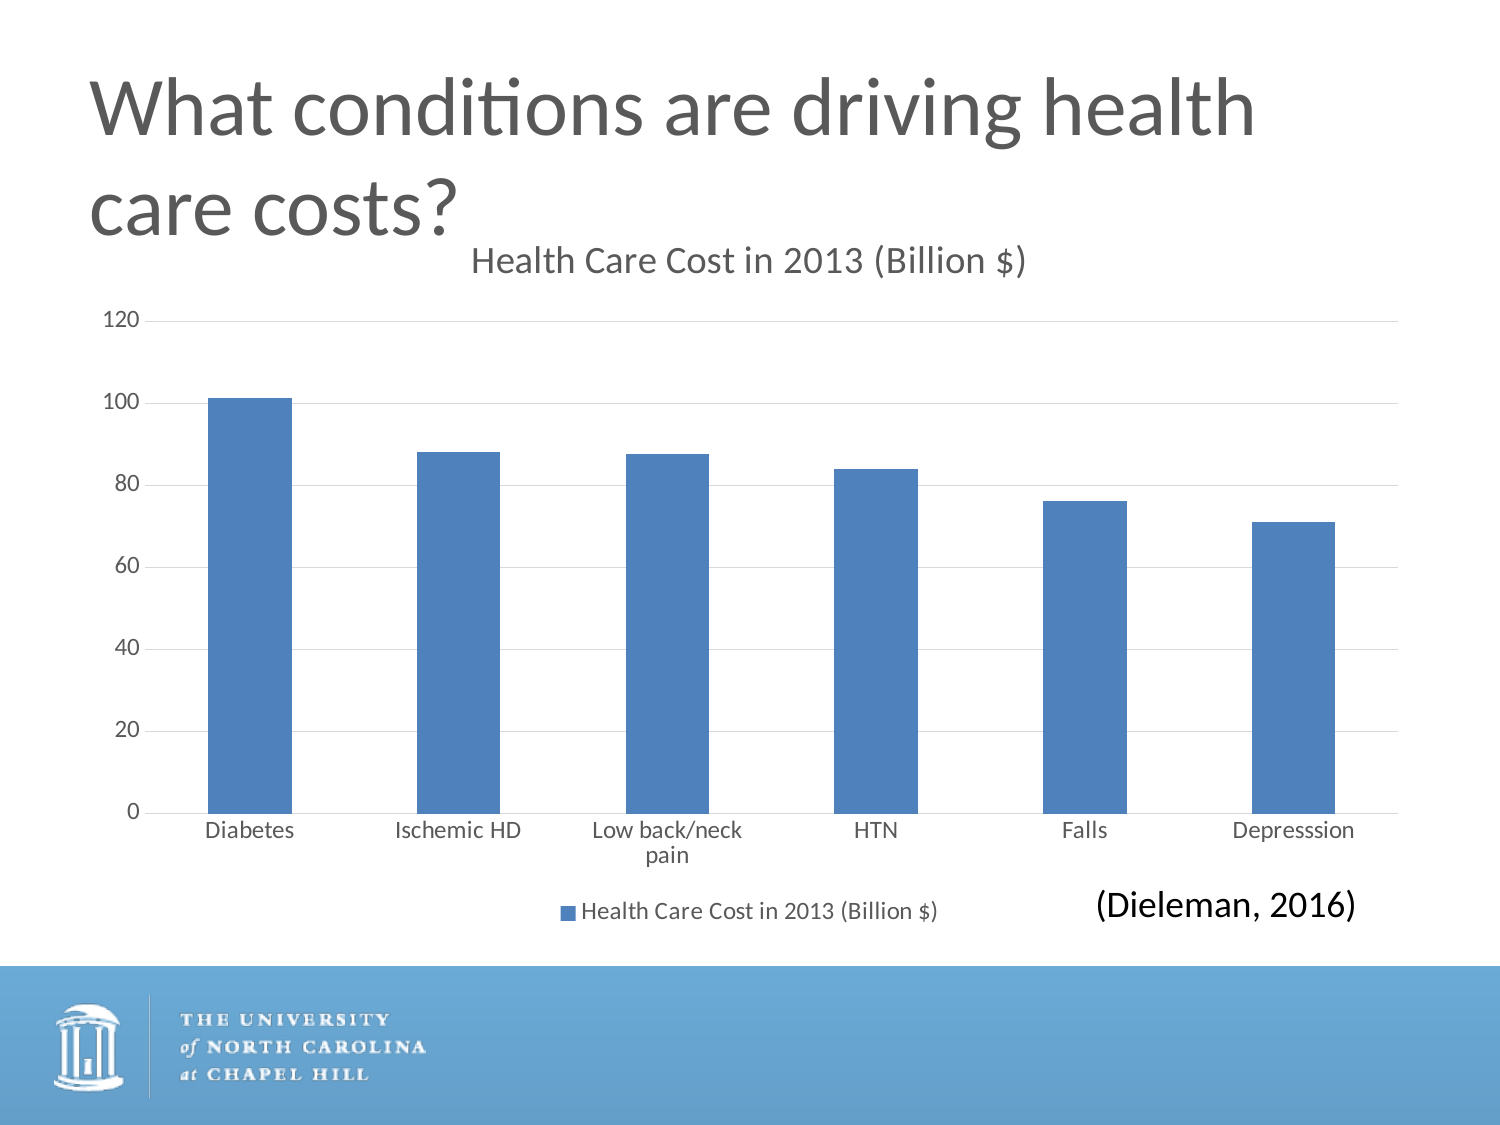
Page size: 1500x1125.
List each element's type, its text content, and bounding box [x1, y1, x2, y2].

picture [54, 995, 426, 1098]
title What conditions are driving health care costs? [75, 45, 1425, 209]
chart [74, 209, 1426, 933]
